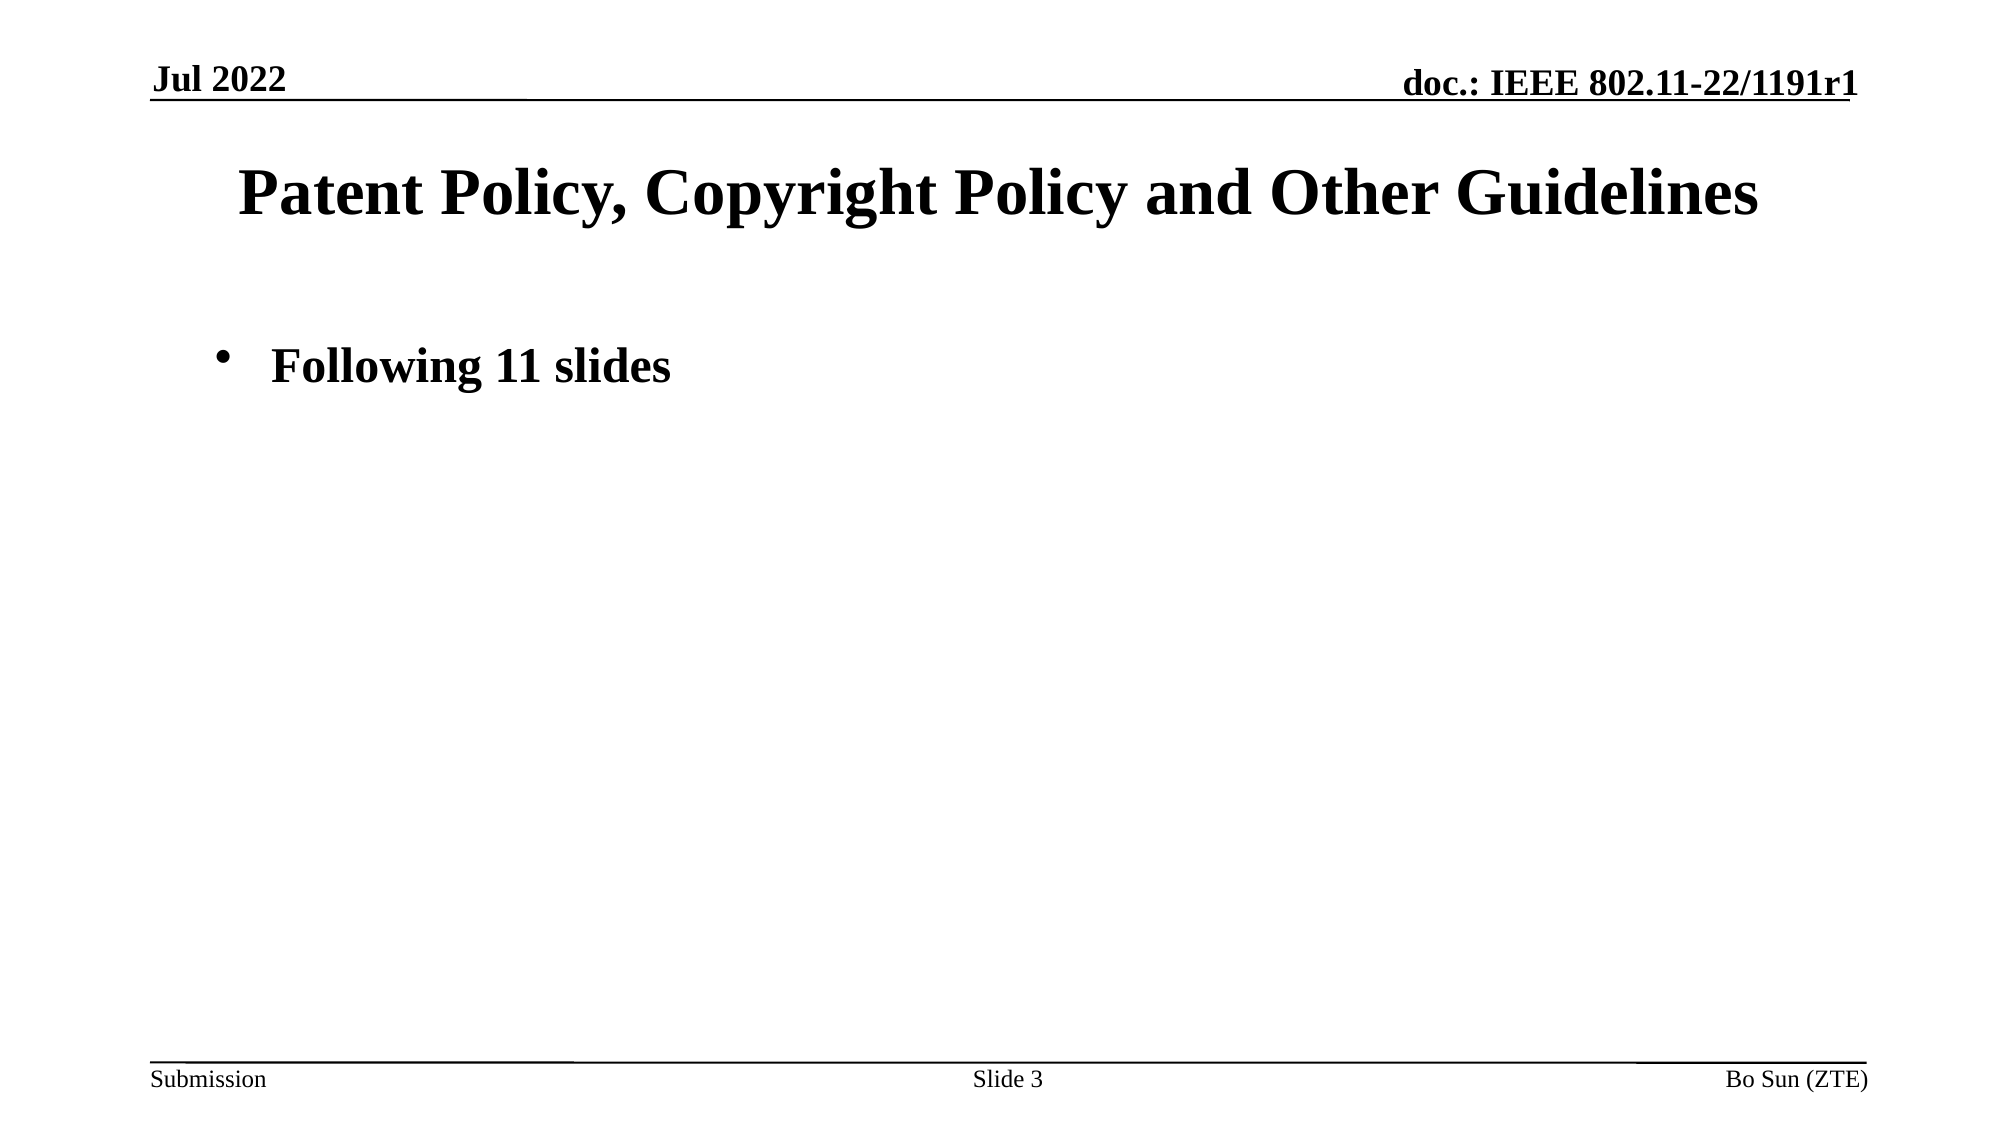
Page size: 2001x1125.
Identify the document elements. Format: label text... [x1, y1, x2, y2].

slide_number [152, 54, 563, 100]
text_box Following 11 slides [200, 324, 1800, 1000]
footer Bo Sun (ZTE) [1171, 1061, 1869, 1093]
text_box Patent Policy, Copyright Policy and Other Guidelines [200, 100, 1800, 276]
slide_number Slide 3 [949, 1061, 1067, 1123]
